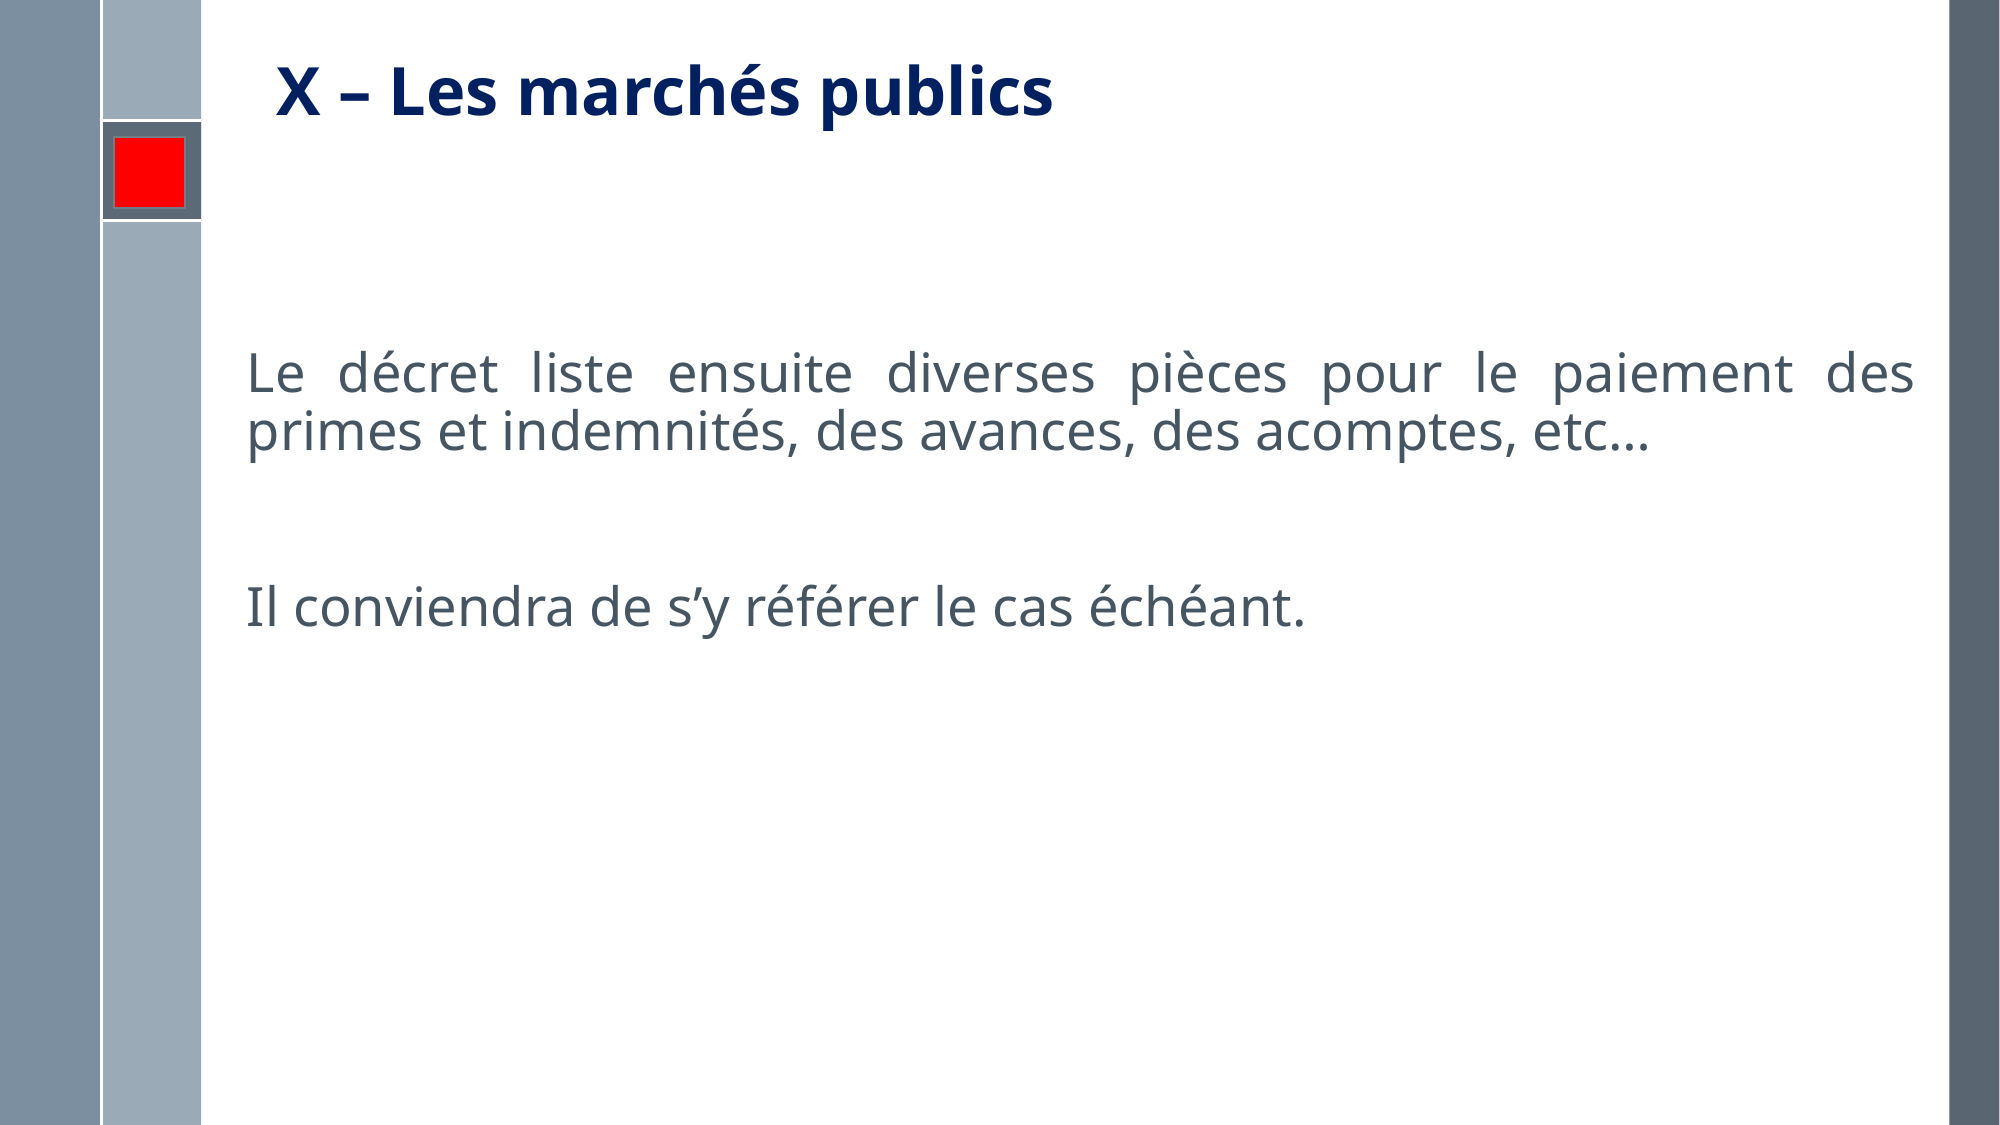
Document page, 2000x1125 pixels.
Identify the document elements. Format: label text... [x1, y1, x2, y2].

title X – Les marchés publics [261, 29, 1867, 138]
text_box [113, 136, 186, 209]
list Le décret liste ensuite diverses pièces pour le paiement des primes et indemnités, des avances, des acomptes, etc… Il conviendra de s’y référer le cas échéant. [231, 338, 1933, 1094]
